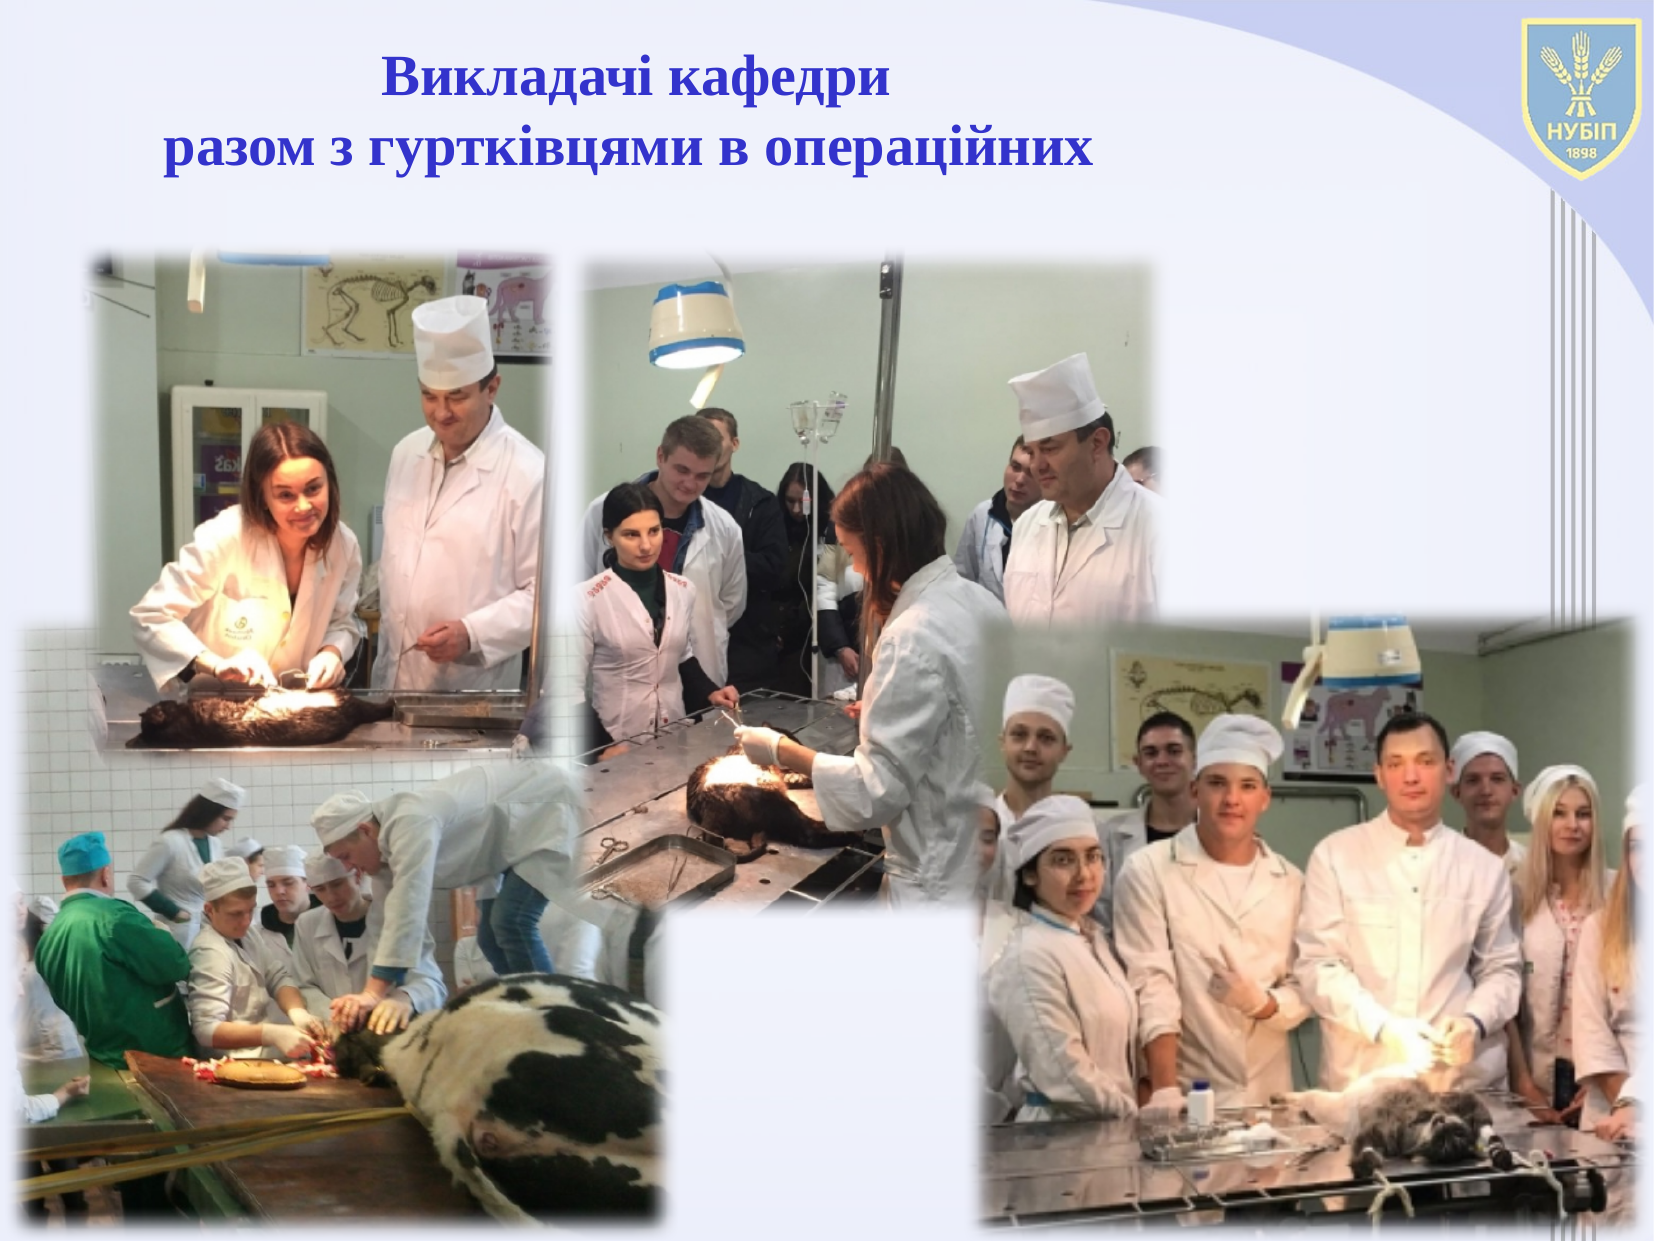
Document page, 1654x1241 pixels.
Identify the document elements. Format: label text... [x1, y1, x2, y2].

text_box Викладачі кафедри разом з гуртківцями в операційних [0, 29, 1359, 185]
picture [4, 242, 1650, 1241]
